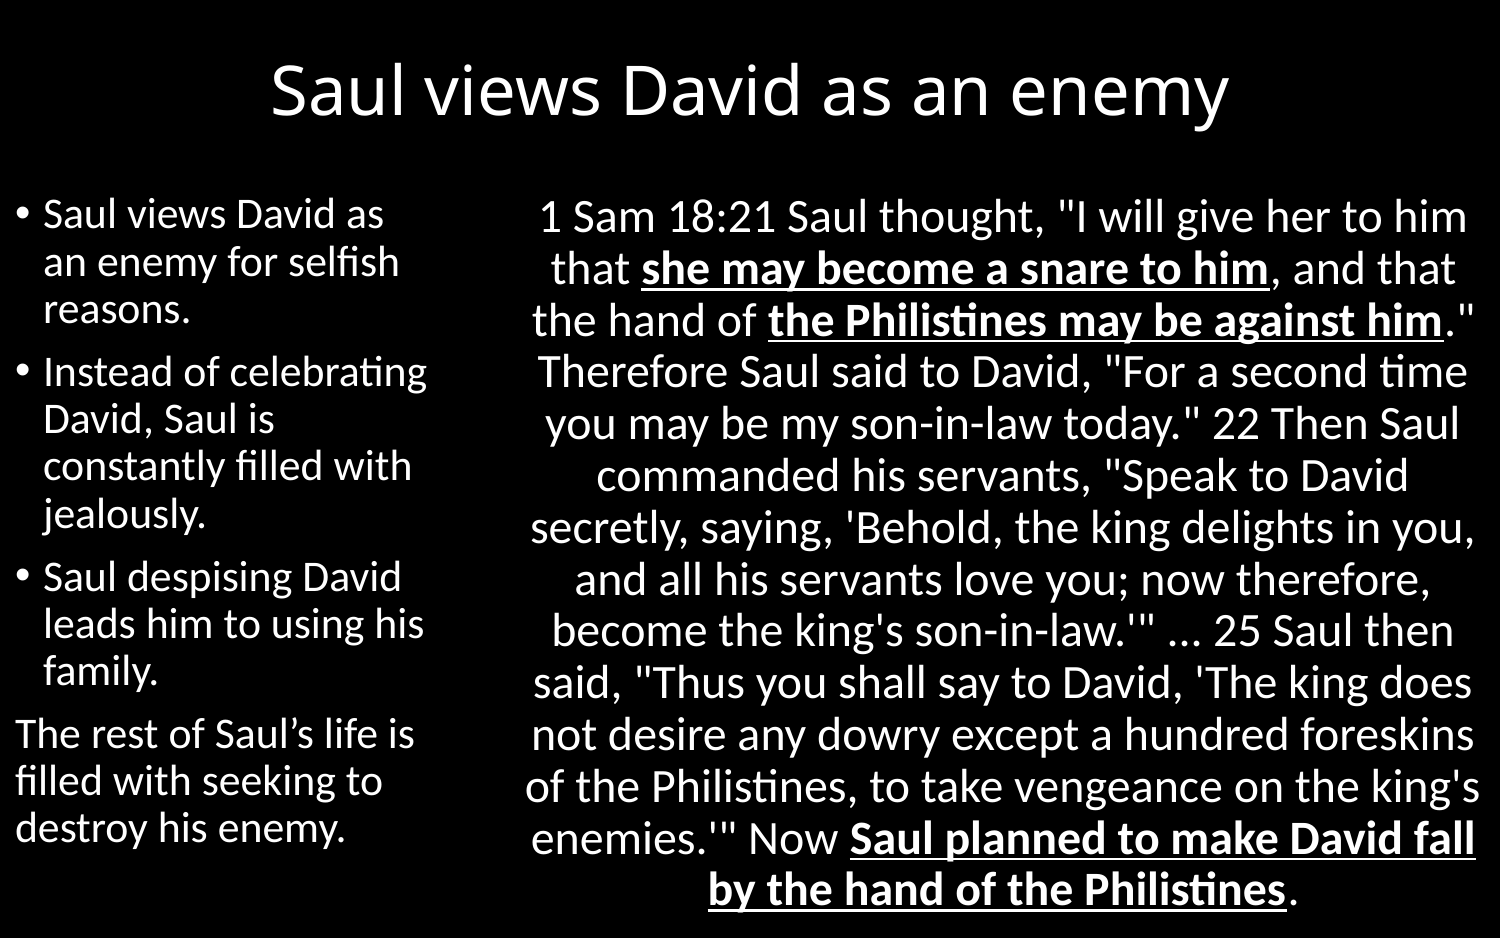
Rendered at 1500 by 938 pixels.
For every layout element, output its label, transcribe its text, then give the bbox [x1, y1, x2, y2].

title Saul views David as an enemy [103, 2, 1397, 184]
list Saul views David as an enemy for selfish reasons. Instead of celebrating David, Saul is constantly filled with jealously. Saul despising David leads him to using his family. The rest of Saul’s life is filled with seeking to destroy his enemy. [0, 183, 452, 938]
list 1 Sam 18:21 Saul thought, "I will give her to him that she may become a snare to him, and that the hand of the Philistines may be against him." Therefore Saul said to David, "For a second time you may be my son-in-law today." 22 Then Saul commanded his servants, "Speak to David secretly, saying, 'Behold, the king delights in you, and all his servants love you; now therefore, become the king's son-in-law.'" ... 25 Saul then said, "Thus you shall say to David, 'The king does not desire any dowry except a hundred foreskins of the Philistines, to take vengeance on the king's enemies.'" Now Saul planned to make David fall by the hand of the Philistines. [507, 183, 1500, 938]
